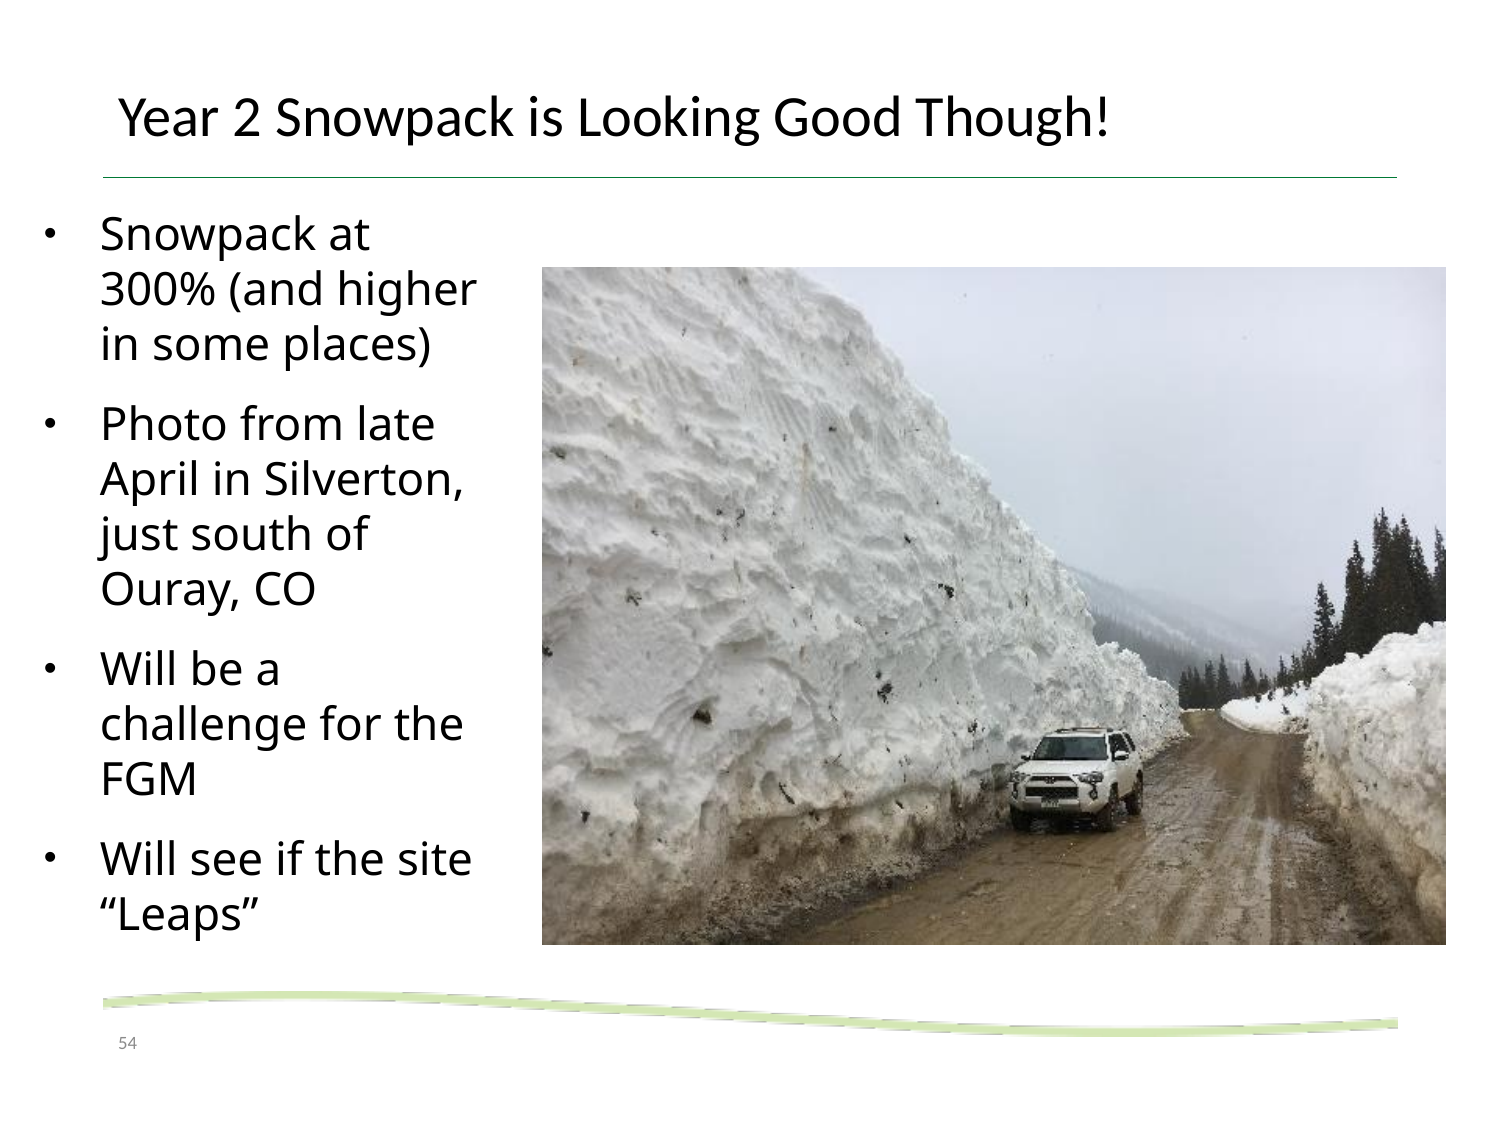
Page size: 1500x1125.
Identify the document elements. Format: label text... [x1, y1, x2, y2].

picture [103, 991, 1398, 1037]
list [542, 267, 1446, 945]
text_box Snowpack at 300% (and higher in some places) Photo from late April in Silverton, just south of Ouray, CO Will be a challenge for the FGM Will see if the site “Leaps” [28, 197, 498, 945]
slide_number 54 [103, 1011, 441, 1072]
title Year 2 Snowpack is Looking Good Though! [103, 59, 1397, 176]
